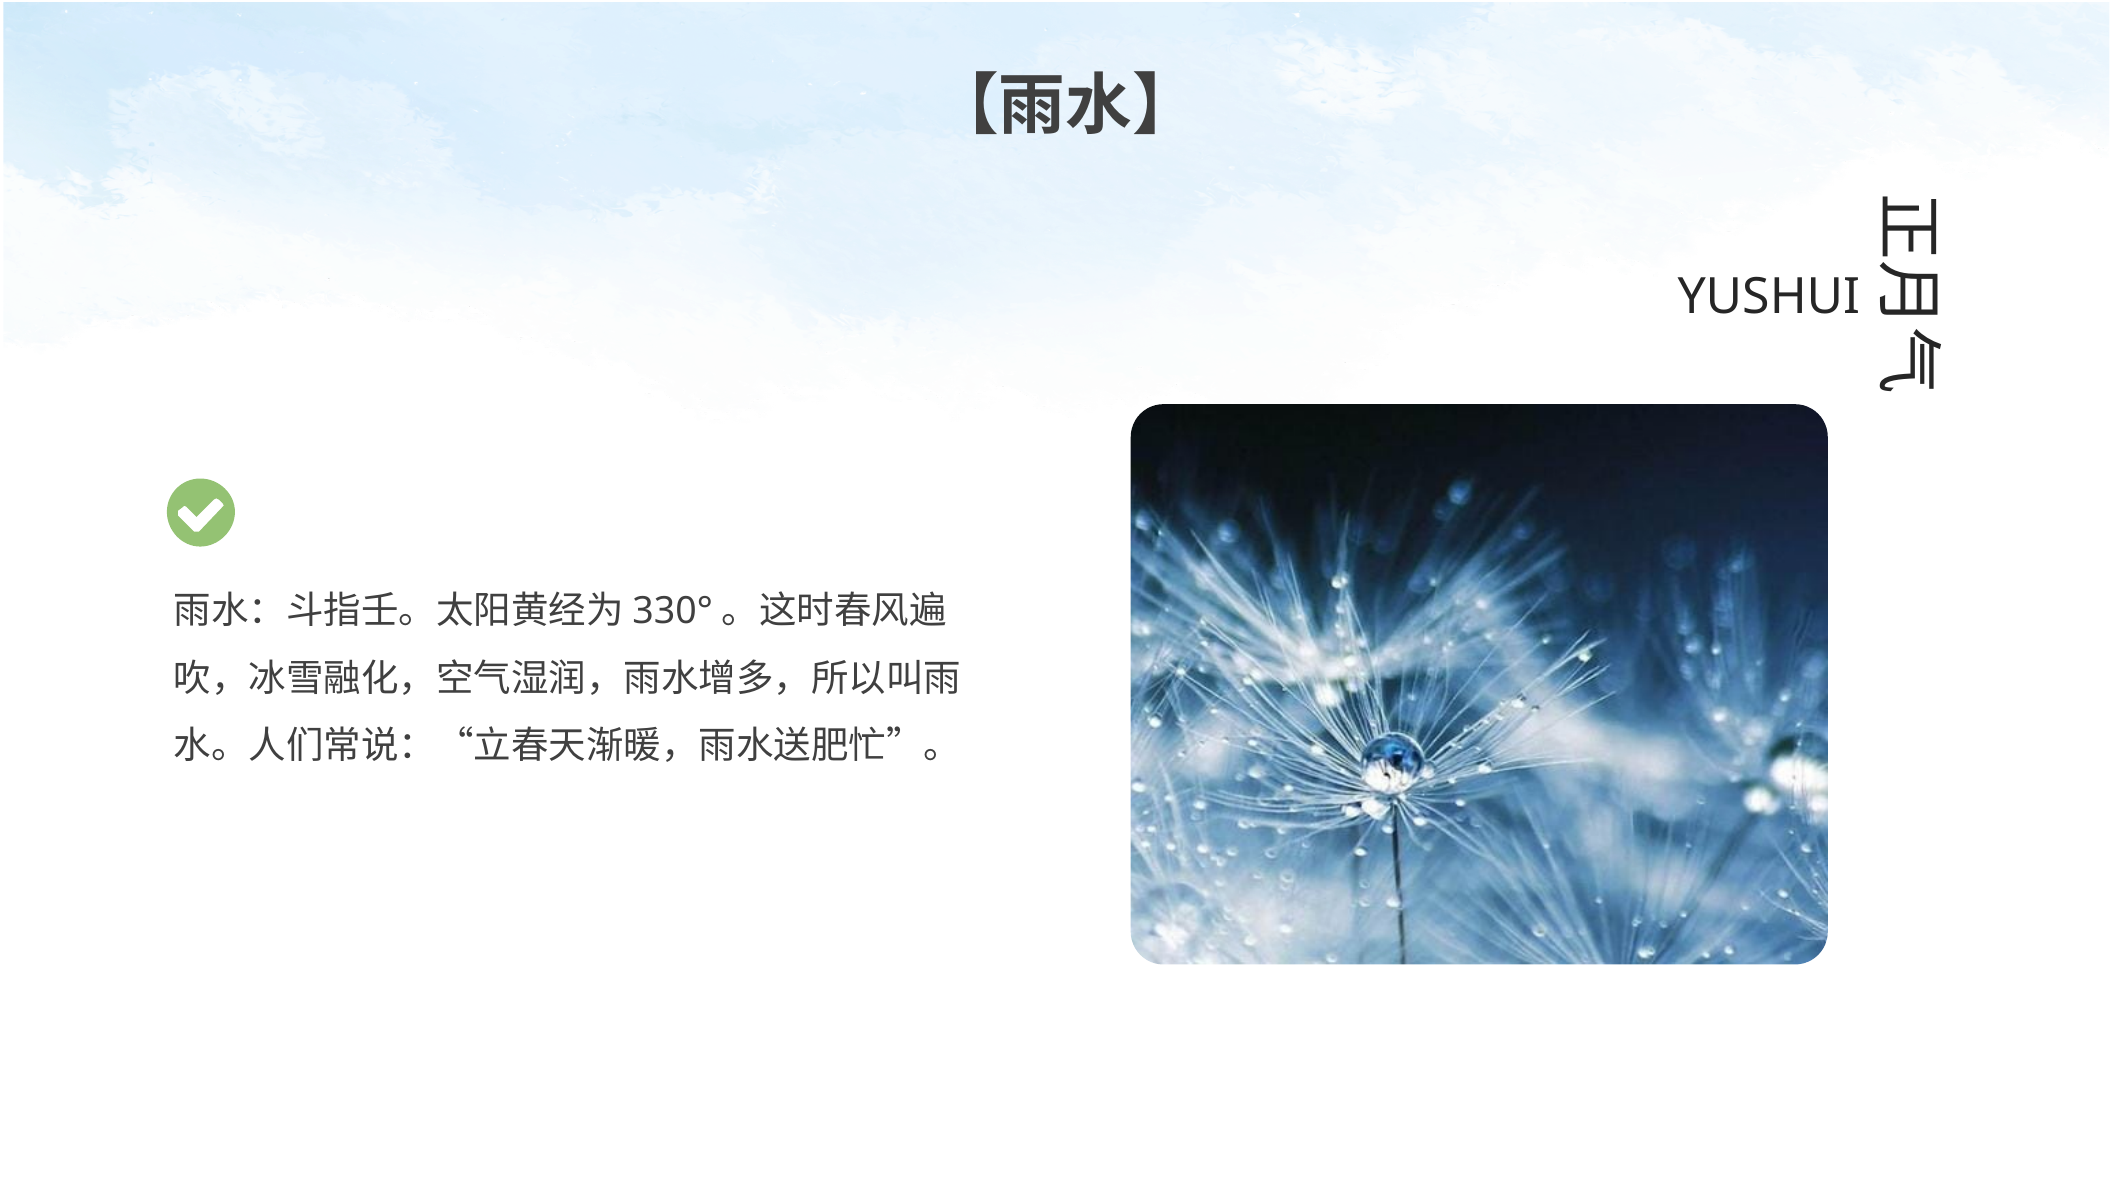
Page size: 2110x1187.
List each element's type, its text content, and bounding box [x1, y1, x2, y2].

text_box 【雨水】 [894, 54, 1237, 149]
text_box [1129, 403, 1829, 966]
text_box [166, 478, 235, 547]
text_box [816, 62, 1315, 156]
text_box 正月气 [1856, 185, 1969, 403]
picture [3, 2, 2110, 430]
text_box 雨水：斗指壬。太阳黄经为330°。这时春风遍吹，冰雪融化，空气湿润，雨水增多，所以叫雨水。人们常说：“立春天渐暖，雨水送肥忙”。 [158, 556, 1005, 774]
text_box YUSHUI [1662, 256, 1876, 332]
